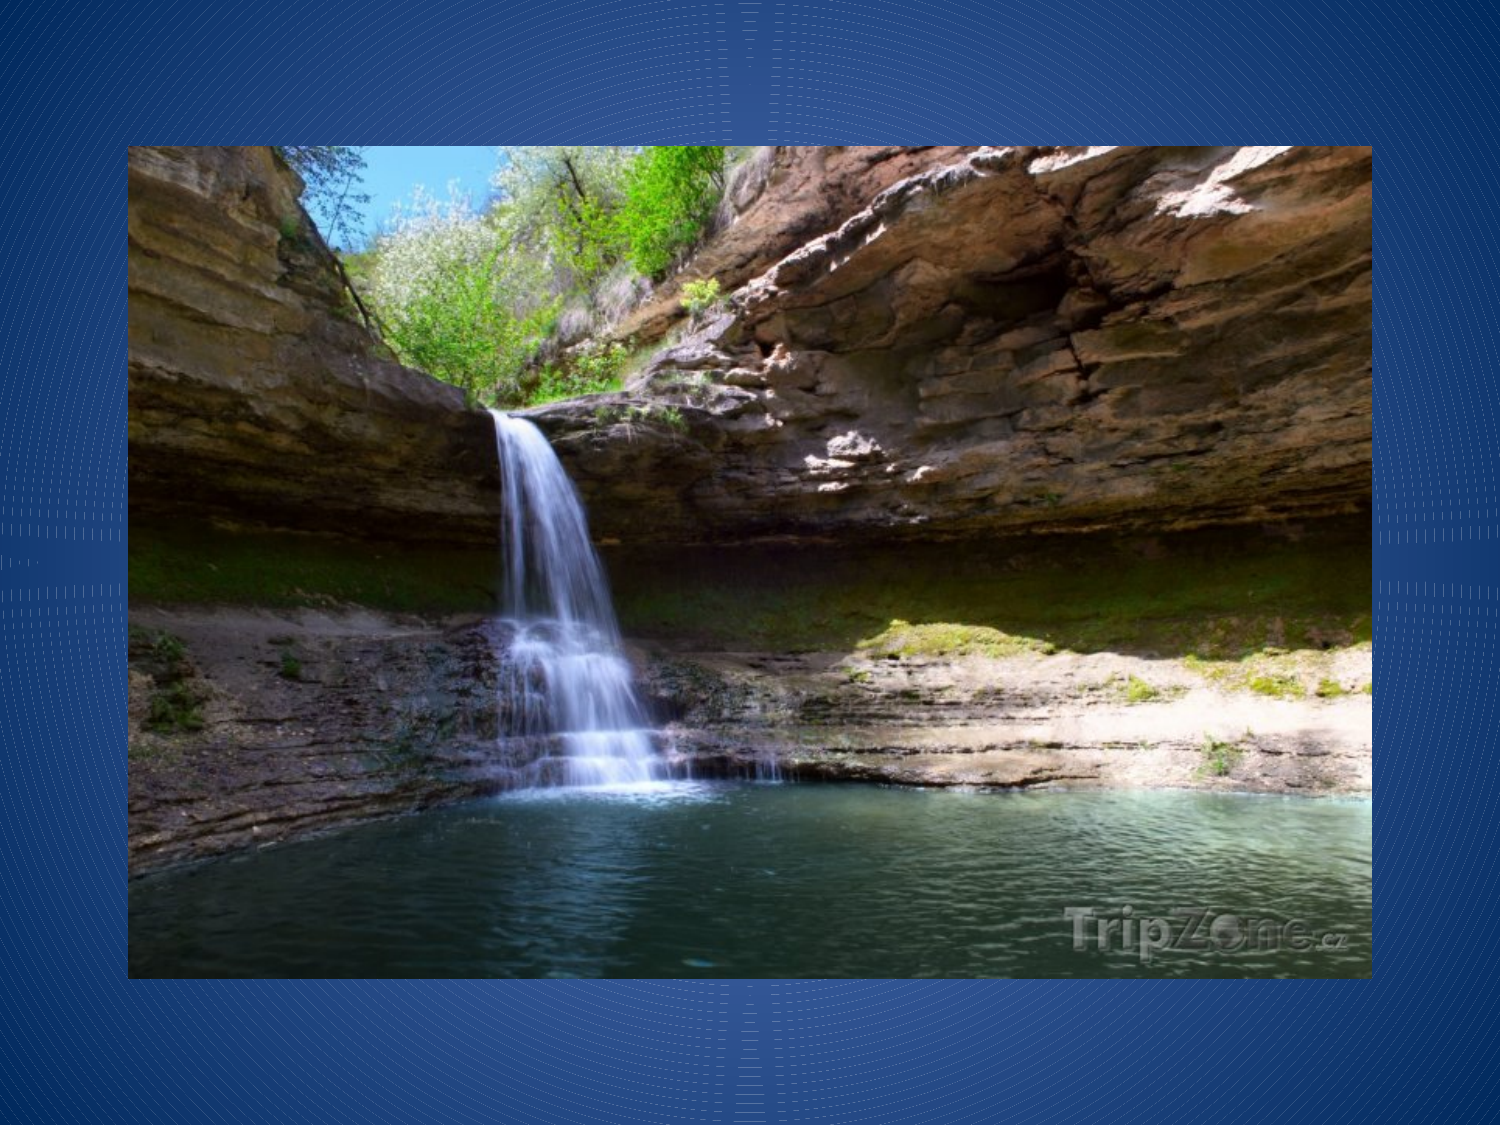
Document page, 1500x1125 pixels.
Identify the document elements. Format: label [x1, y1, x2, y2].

list [128, 146, 1372, 979]
